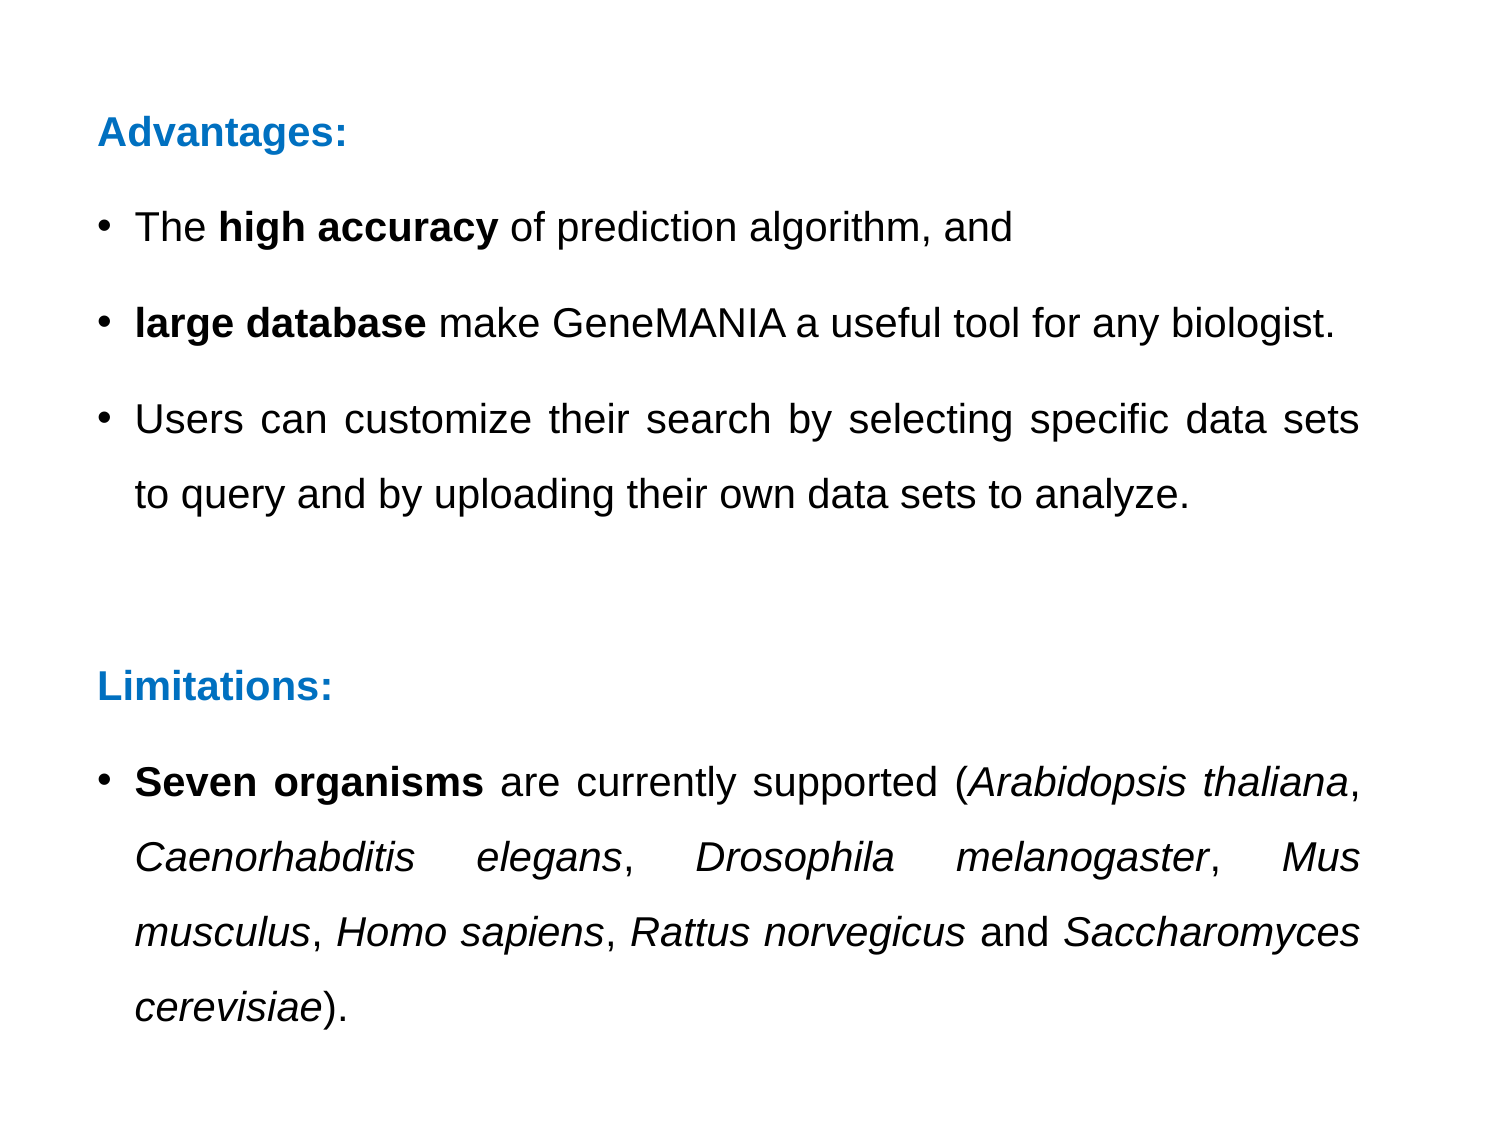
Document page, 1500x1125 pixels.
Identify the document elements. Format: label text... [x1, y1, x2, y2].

list Advantages: The high accuracy of prediction algorithm, and large database make GeneMANIA a useful tool for any biologist. Users can customize their search by selecting specific data sets to query and by uploading their own data sets to analyze. Limitations: Seven organisms are currently supported (Arabidopsis thaliana, Caenorhabditis elegans, Drosophila melanogaster, Mus musculus, Homo sapiens, Rattus norvegicus and Saccharomyces cerevisiae). [82, 71, 1376, 1101]
